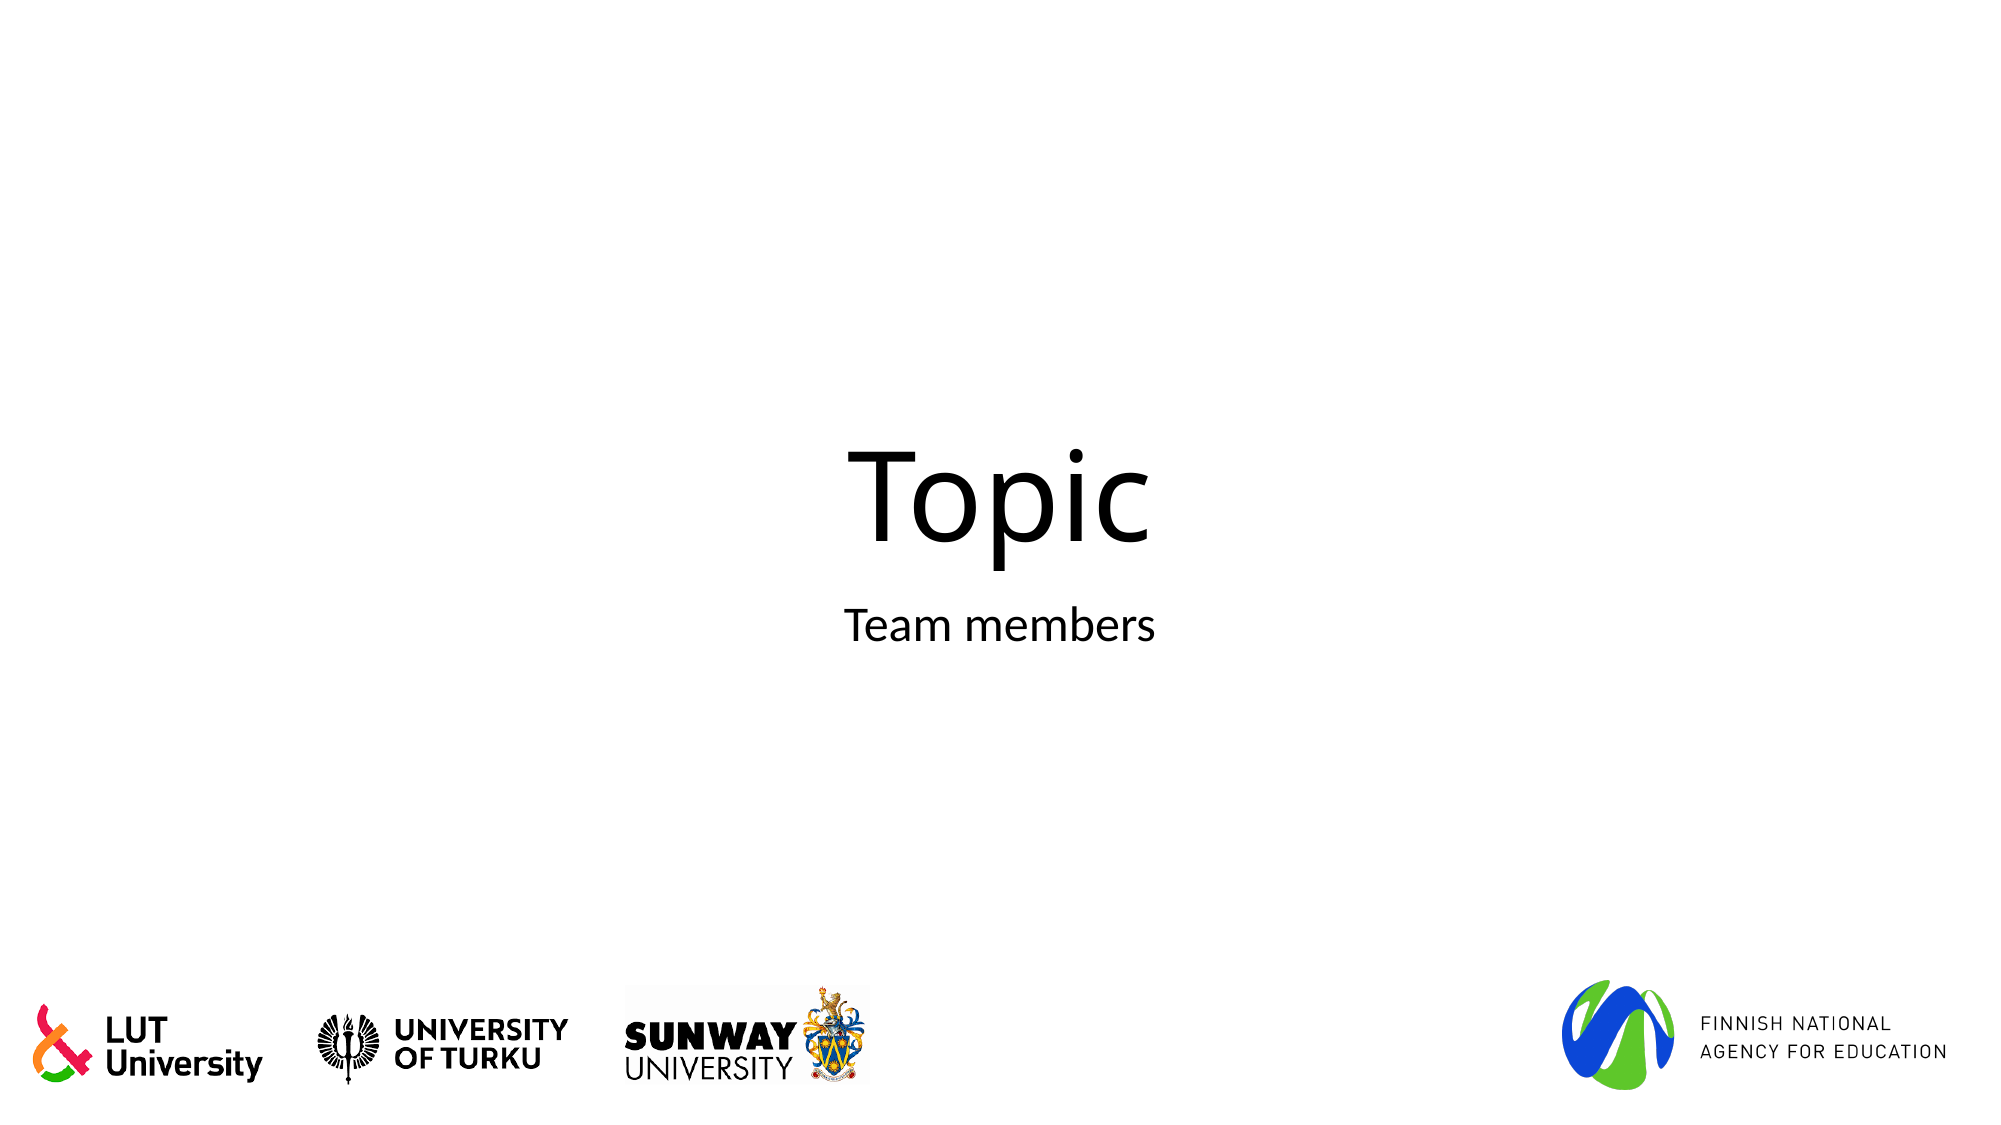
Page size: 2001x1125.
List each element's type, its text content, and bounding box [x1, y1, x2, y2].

picture [1562, 980, 1950, 1090]
title Topic [249, 184, 1750, 576]
picture [14, 982, 604, 1103]
subtitle Team members [249, 590, 1750, 863]
picture [615, 980, 874, 1090]
